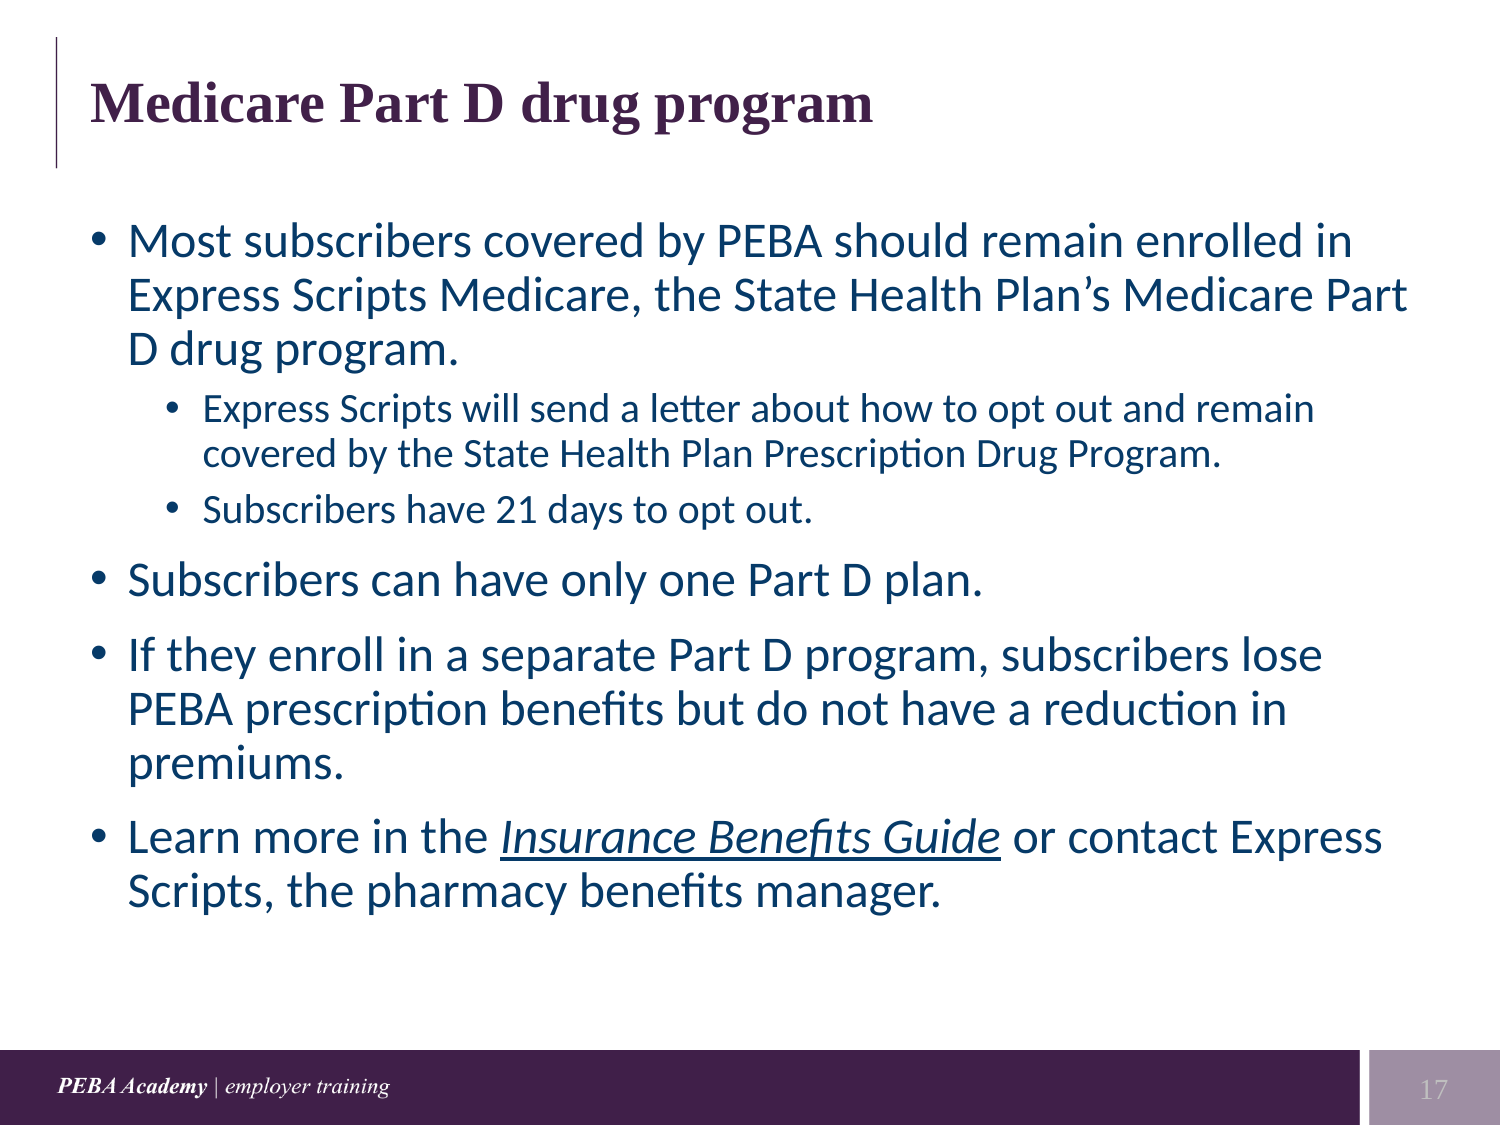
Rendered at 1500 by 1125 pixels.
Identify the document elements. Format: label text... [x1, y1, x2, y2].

title Medicare Part D drug program [75, 37, 1425, 170]
list Most subscribers covered by PEBA should remain enrolled in Express Scripts Medicare, the State Health Plan’s Medicare Part D drug program. Express Scripts will send a letter about how to opt out and remain covered by the State Health Plan Prescription Drug Program. Subscribers have 21 days to opt out. Subscribers can have only one Part D plan. If they enroll in a separate Part D program, subscribers lose PEBA prescription benefits but do not have a reduction in premiums. Learn more in the Insurance Benefits Guide or contact Express Scripts, the pharmacy benefits manager. [75, 206, 1425, 1032]
slide_number 17 [1368, 1050, 1500, 1125]
picture [0, 0, 1500, 1125]
